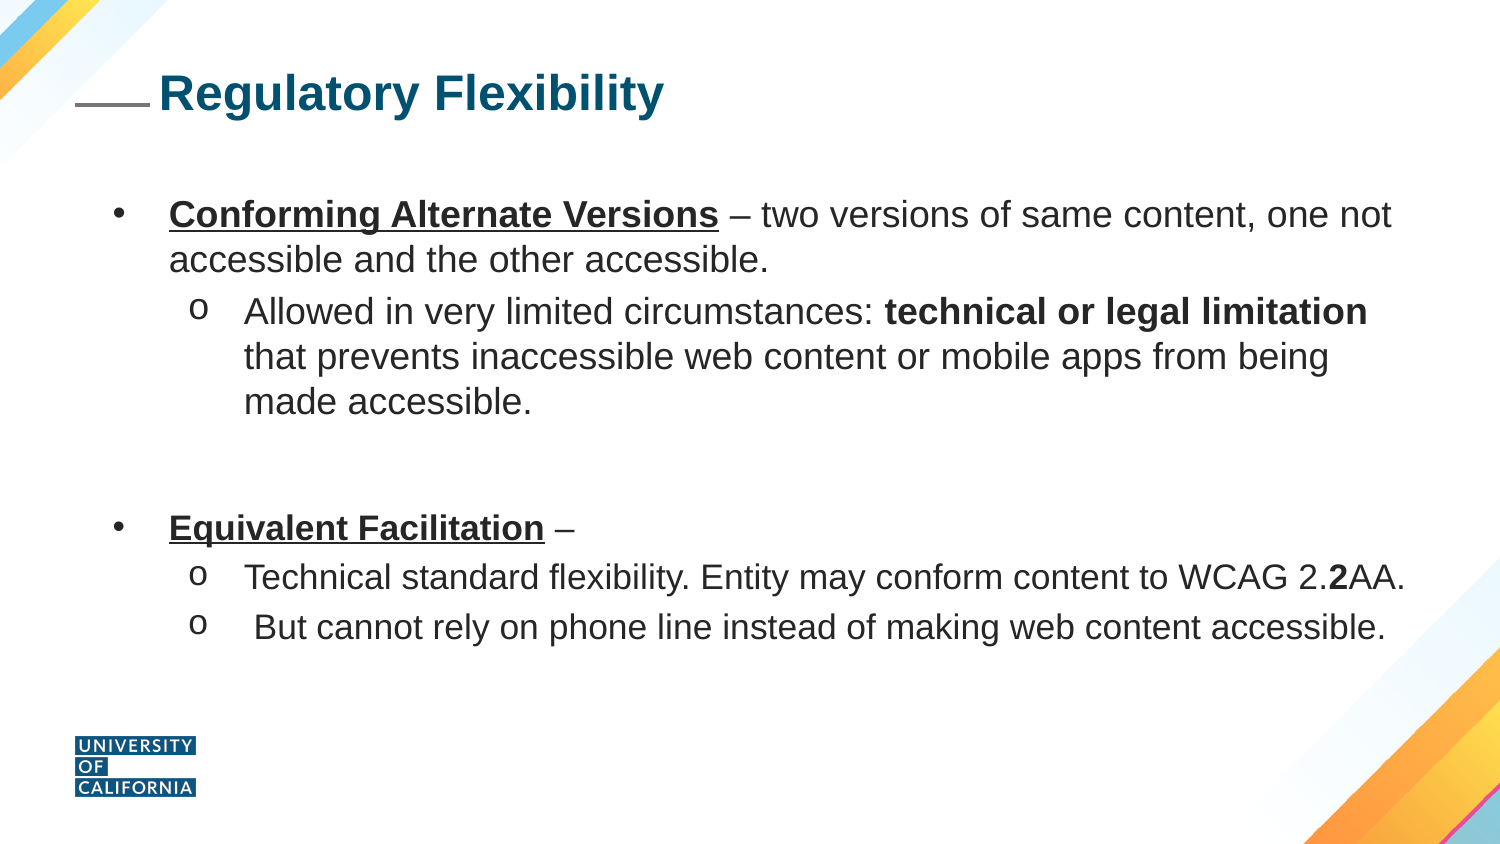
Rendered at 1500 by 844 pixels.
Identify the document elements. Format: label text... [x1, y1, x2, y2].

picture [0, 0, 1500, 844]
list Conforming Alternate Versions – two versions of same content, one not accessible and the other accessible. Allowed in very limited circumstances: technical or legal limitation that prevents inaccessible web content or mobile apps from being made accessible. Equivalent Facilitation – Technical standard flexibility. Entity may conform content to WCAG 2.2AA. But cannot rely on phone line instead of making web content accessible. [75, 139, 1425, 716]
title Regulatory Flexibility [75, 60, 1425, 139]
